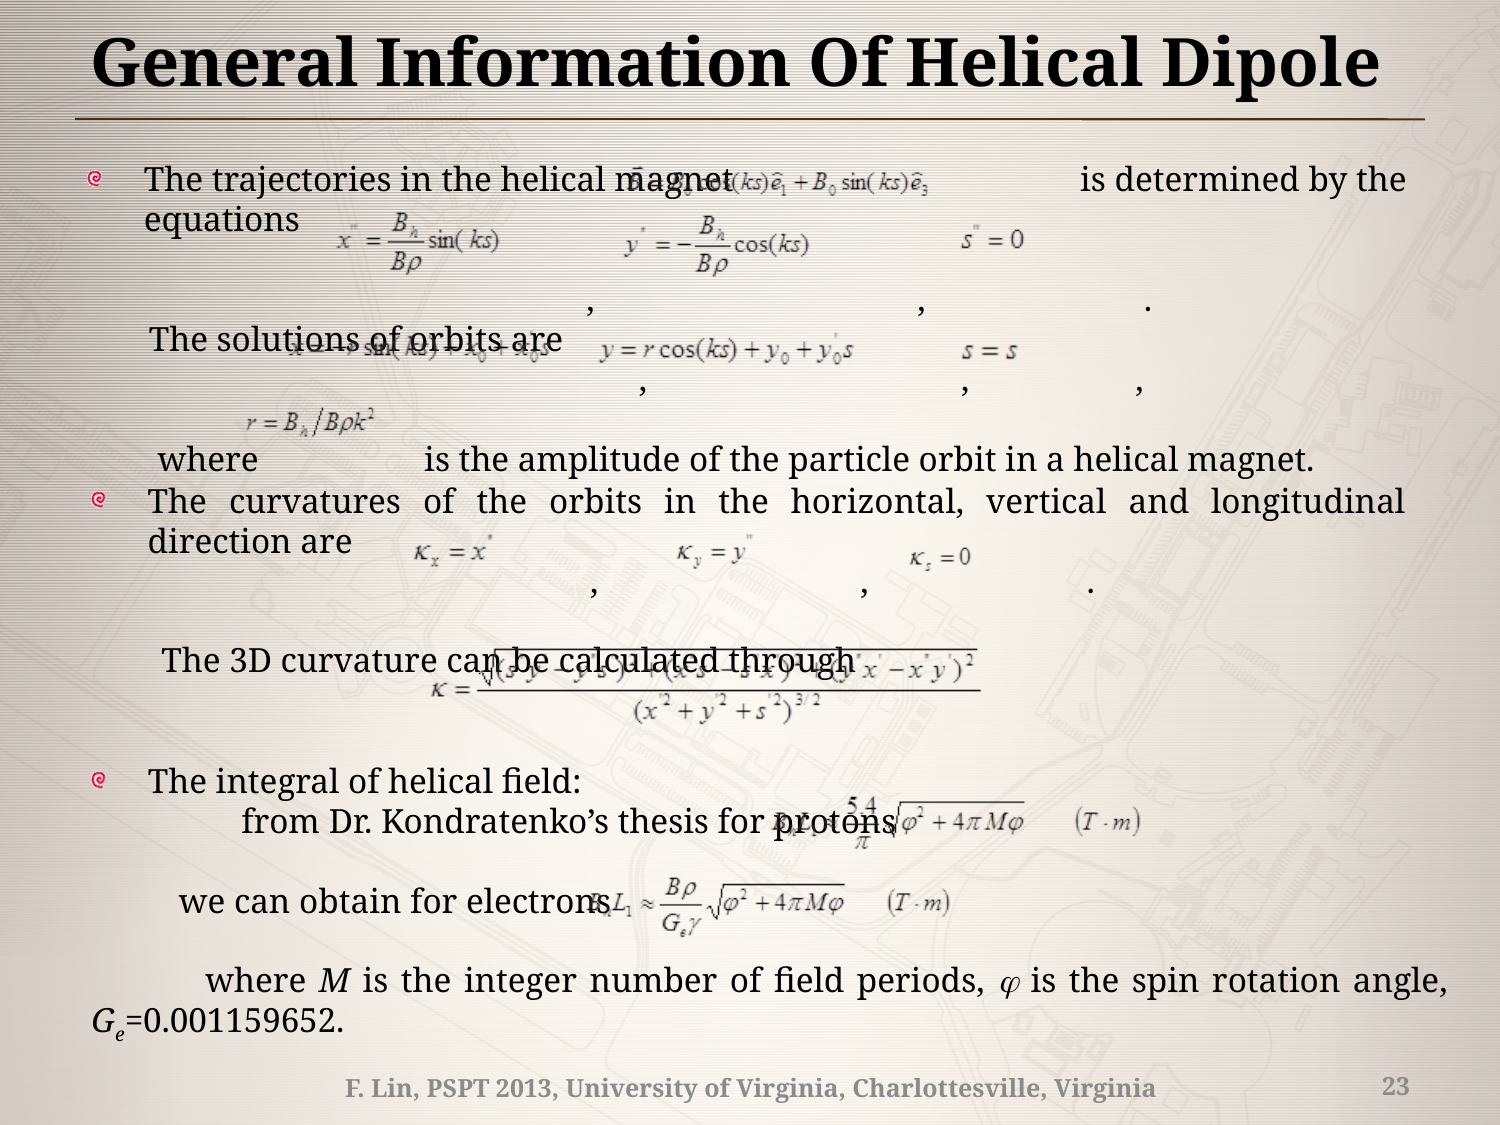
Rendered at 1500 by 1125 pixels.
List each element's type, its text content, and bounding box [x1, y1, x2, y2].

title General Information Of Helical Dipole [75, 0, 1441, 119]
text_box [76, 752, 1464, 1011]
picture [0, 0, 1500, 1125]
footer F. Lin, PSPT 2013, University of Virginia, Charlottesville, Virginia [318, 1057, 1185, 1117]
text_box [76, 472, 1423, 733]
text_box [72, 150, 1425, 450]
slide_number 23 [1287, 1057, 1425, 1117]
